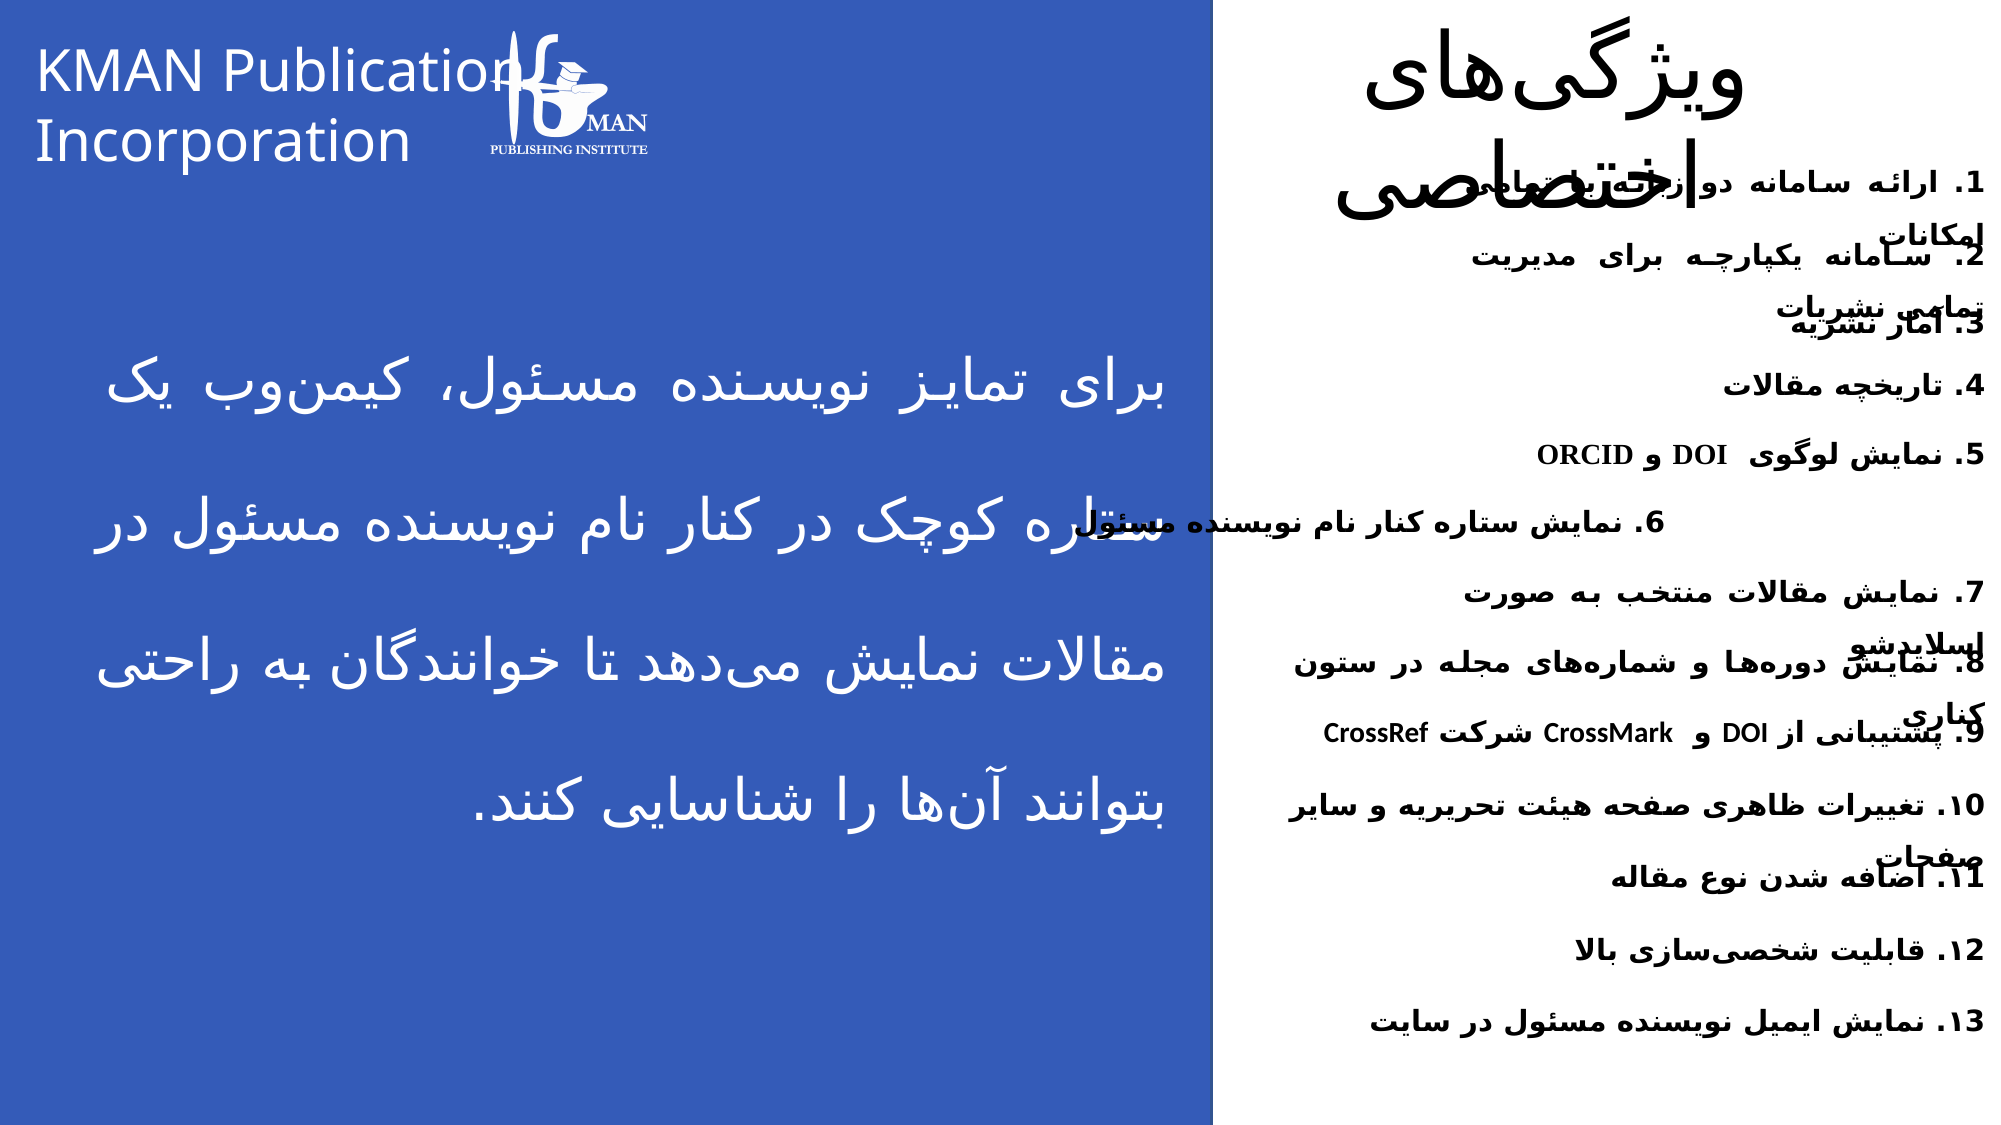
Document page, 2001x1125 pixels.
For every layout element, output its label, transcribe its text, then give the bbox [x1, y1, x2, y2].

text_box 9. پشتیبانی از DOI و CrossMark شرکت CrossRef [1274, 688, 2000, 756]
text_box KMAN Publication Incorporation [20, 25, 689, 181]
text_box ۱2. قابلیت شخصی‌سازی بالا [1274, 906, 2000, 974]
text_box 3. آمار نشریه [1444, 279, 2000, 341]
text_box 4. تاریخچه مقالات [1444, 341, 2000, 409]
text_box ویژگی‌های اختصاصی [1317, 0, 2000, 235]
text_box 7. نمایش مقالات منتخب به صورت اسلایدشو [1444, 548, 2000, 668]
text_box [1210, 0, 2000, 478]
text_box 5. نمایش لوگوی DOI و ORCID [1274, 410, 2000, 478]
text_box ۱3. نمایش ایمیل نویسنده مسئول در سایت [1274, 977, 2000, 1045]
text_box ۱0. تغییرات ظاهری صفحه هیئت تحریریه و سایر صفحات [1274, 761, 2000, 833]
text_box ۱1. اضافه شدن نوع مقاله [1274, 833, 2000, 901]
text_box 2. سامانه یکپارچه برای مدیریت تمامی نشریات [1444, 211, 2000, 279]
text_box برای تمایز نویسنده مسئول، کیمن‌وب یک ستاره کوچک در کنار نام نویسنده مسئول در مقالات نمایش می‌دهد تا خوانندگان به راحتی بتوانند آن‌ها را شناسایی کنند. [80, 264, 1183, 840]
text_box [1210, 478, 2000, 1125]
picture [490, 31, 648, 188]
text_box 1. ارائه سامانه دو زبانه با تمامی امکانات [1444, 138, 2000, 211]
text_box 6. نمایش ستاره کنار نام نویسنده مسئول [954, 478, 1680, 546]
text_box 8. نمایش دوره‌ها و شماره‌های مجله در ستون کناری [1274, 618, 2000, 688]
